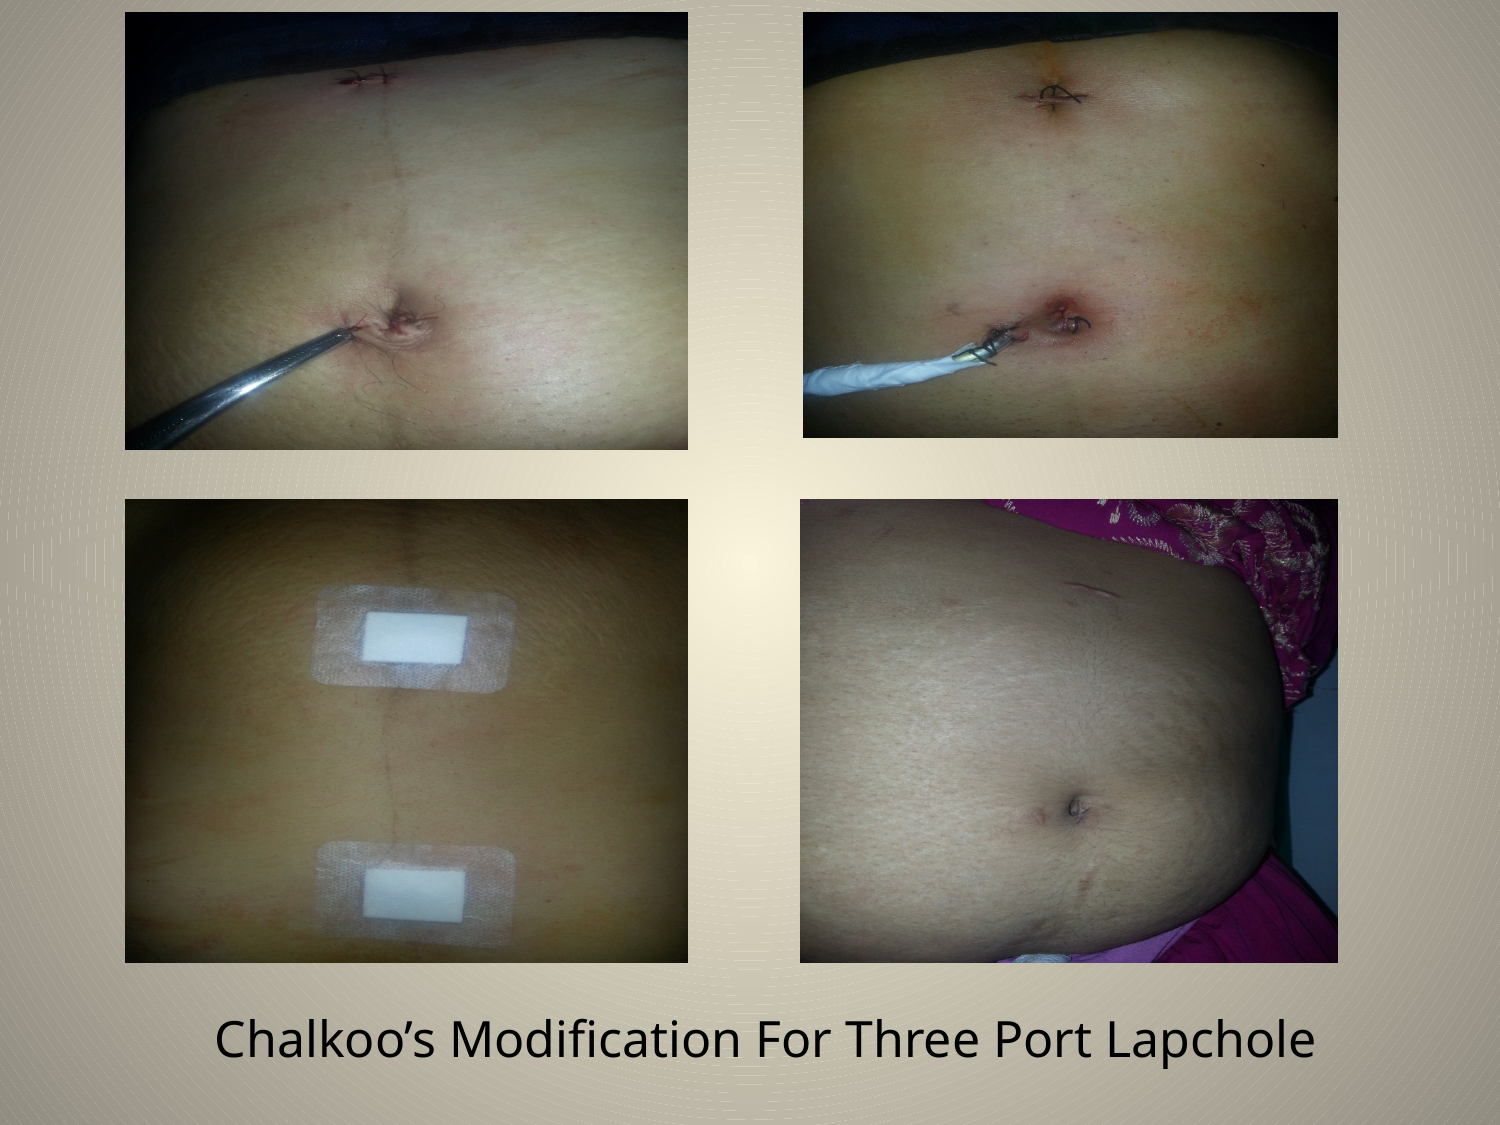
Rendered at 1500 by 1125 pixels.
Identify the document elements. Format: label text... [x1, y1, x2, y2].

picture [799, 499, 1338, 963]
picture [124, 499, 688, 963]
picture [802, 12, 1338, 438]
picture [124, 12, 688, 451]
text_box Chalkoo’s Modification For Three Port Lapchole [200, 999, 1350, 1075]
